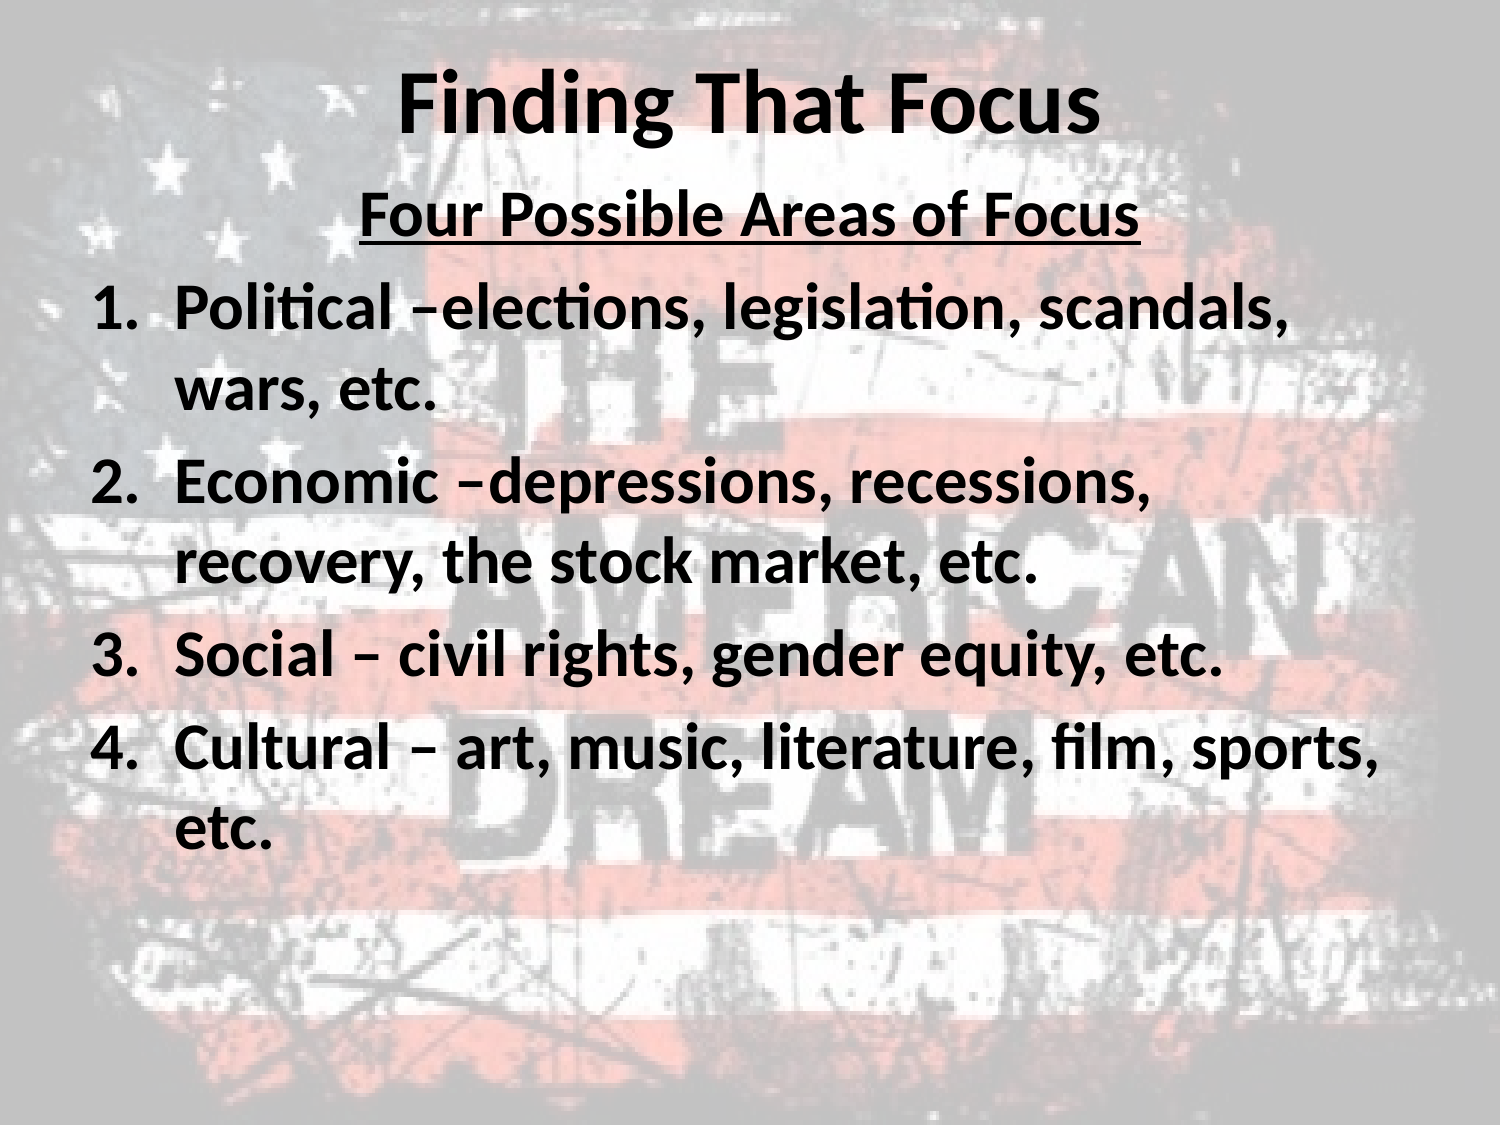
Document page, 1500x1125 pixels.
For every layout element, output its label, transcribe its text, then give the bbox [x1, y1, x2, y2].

list Four Possible Areas of Focus Political –elections, legislation, scandals, wars, etc. Economic –depressions, recessions, recovery, the stock market, etc. Social – civil rights, gender equity, etc. Cultural – art, music, literature, film, sports, etc. [75, 162, 1425, 1100]
title Finding That Focus [75, 3, 1425, 162]
